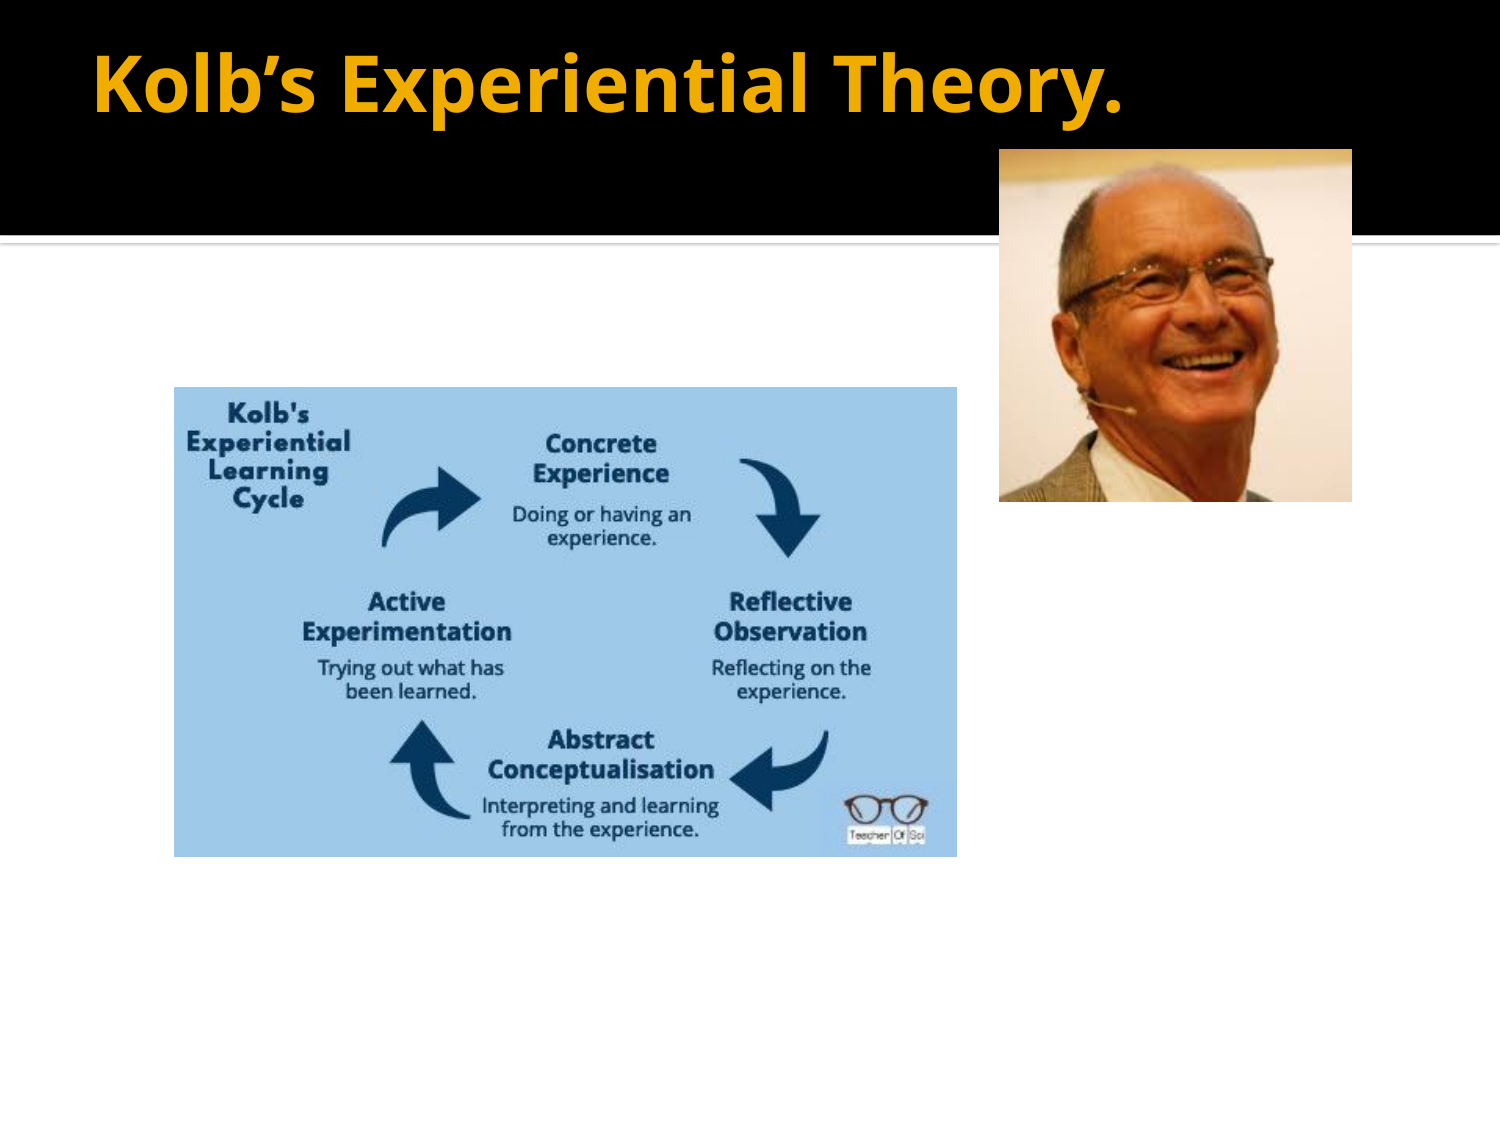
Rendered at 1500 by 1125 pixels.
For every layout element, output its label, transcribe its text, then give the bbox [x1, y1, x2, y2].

picture [999, 149, 1352, 502]
title Kolb’s Experiential Theory. [75, 25, 1425, 231]
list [174, 387, 957, 857]
